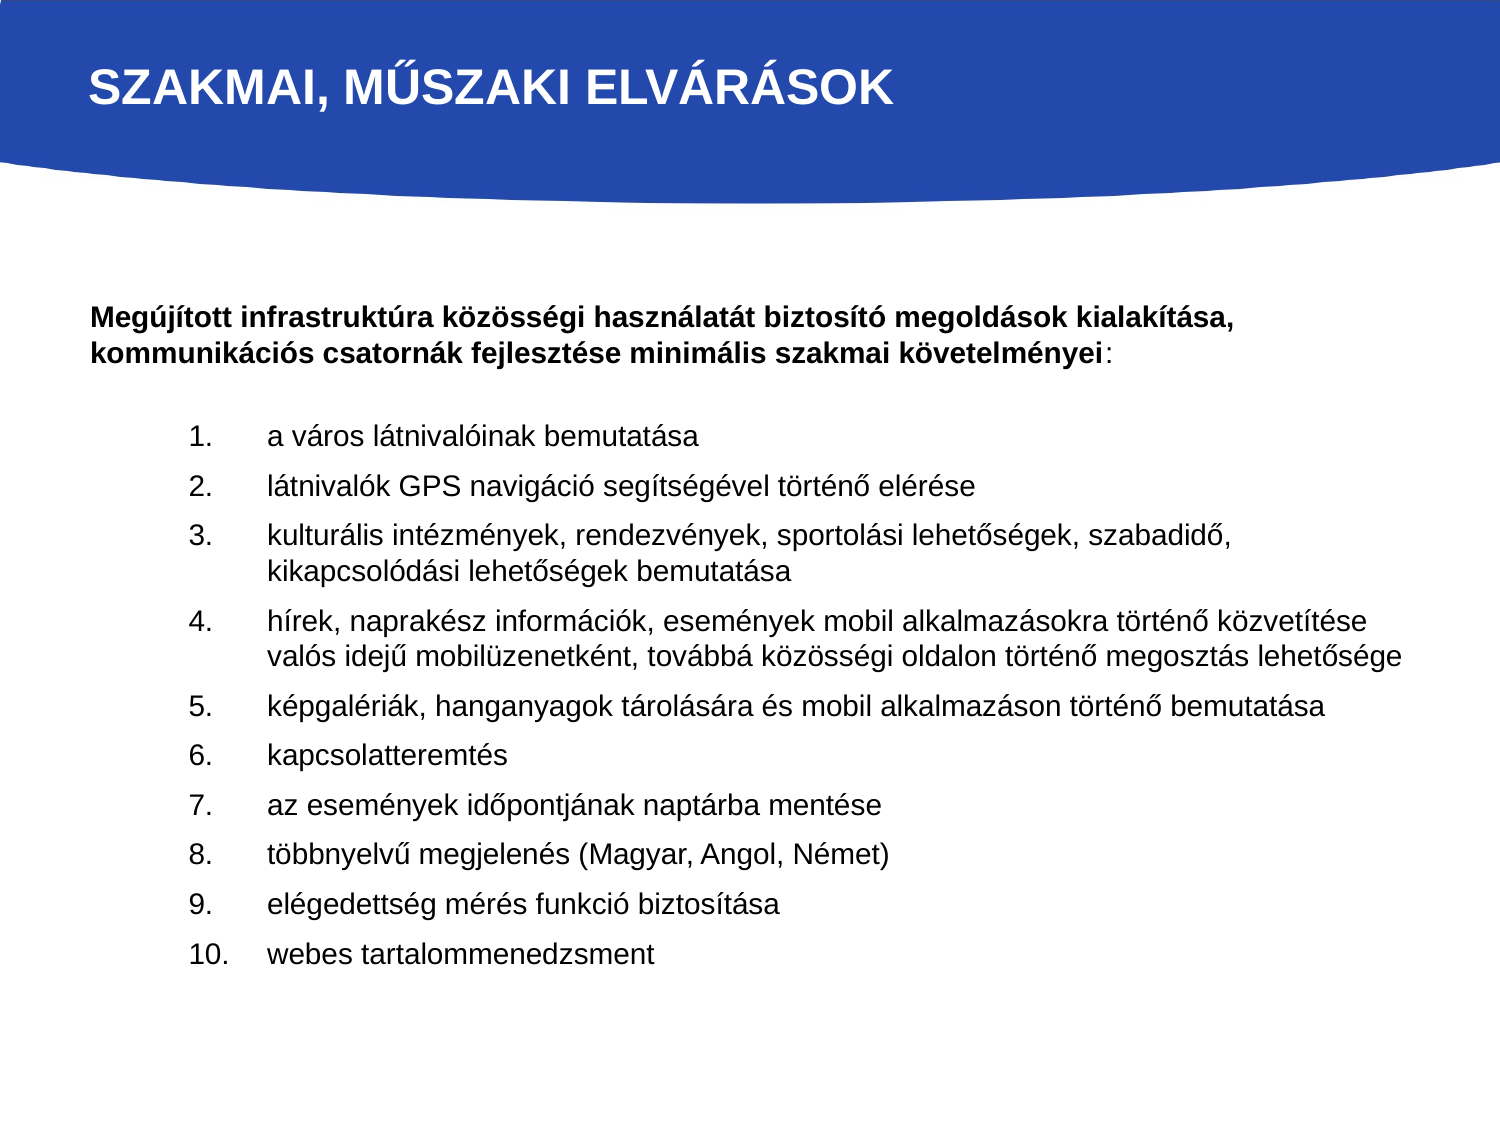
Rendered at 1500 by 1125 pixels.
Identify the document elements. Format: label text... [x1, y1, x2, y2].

list Megújított infrastruktúra közösségi használatát biztosító megoldások kialakítása, kommunikációs csatornák fejlesztése minimális szakmai követelményei: a város látnivalóinak bemutatása látnivalók GPS navigáció segítségével történő elérése kulturális intézmények, rendezvények, sportolási lehetőségek, szabadidő, kikapcsolódási lehetőségek bemutatása hírek, naprakész információk, események mobil alkalmazásokra történő közvetítése valós idejű mobilüzenetként, továbbá közösségi oldalon történő megosztás lehetősége képgalériák, hanganyagok tárolására és mobil alkalmazáson történő bemutatása kapcsolatteremtés az események időpontjának naptárba mentése többnyelvű megjelenés (Magyar, Angol, Német) elégedettség mérés funkció biztosítása webes tartalommenedzsment [75, 290, 1425, 1005]
title Szakmai, műszaki elvárások [73, 7, 1010, 161]
picture [0, 0, 1500, 1125]
